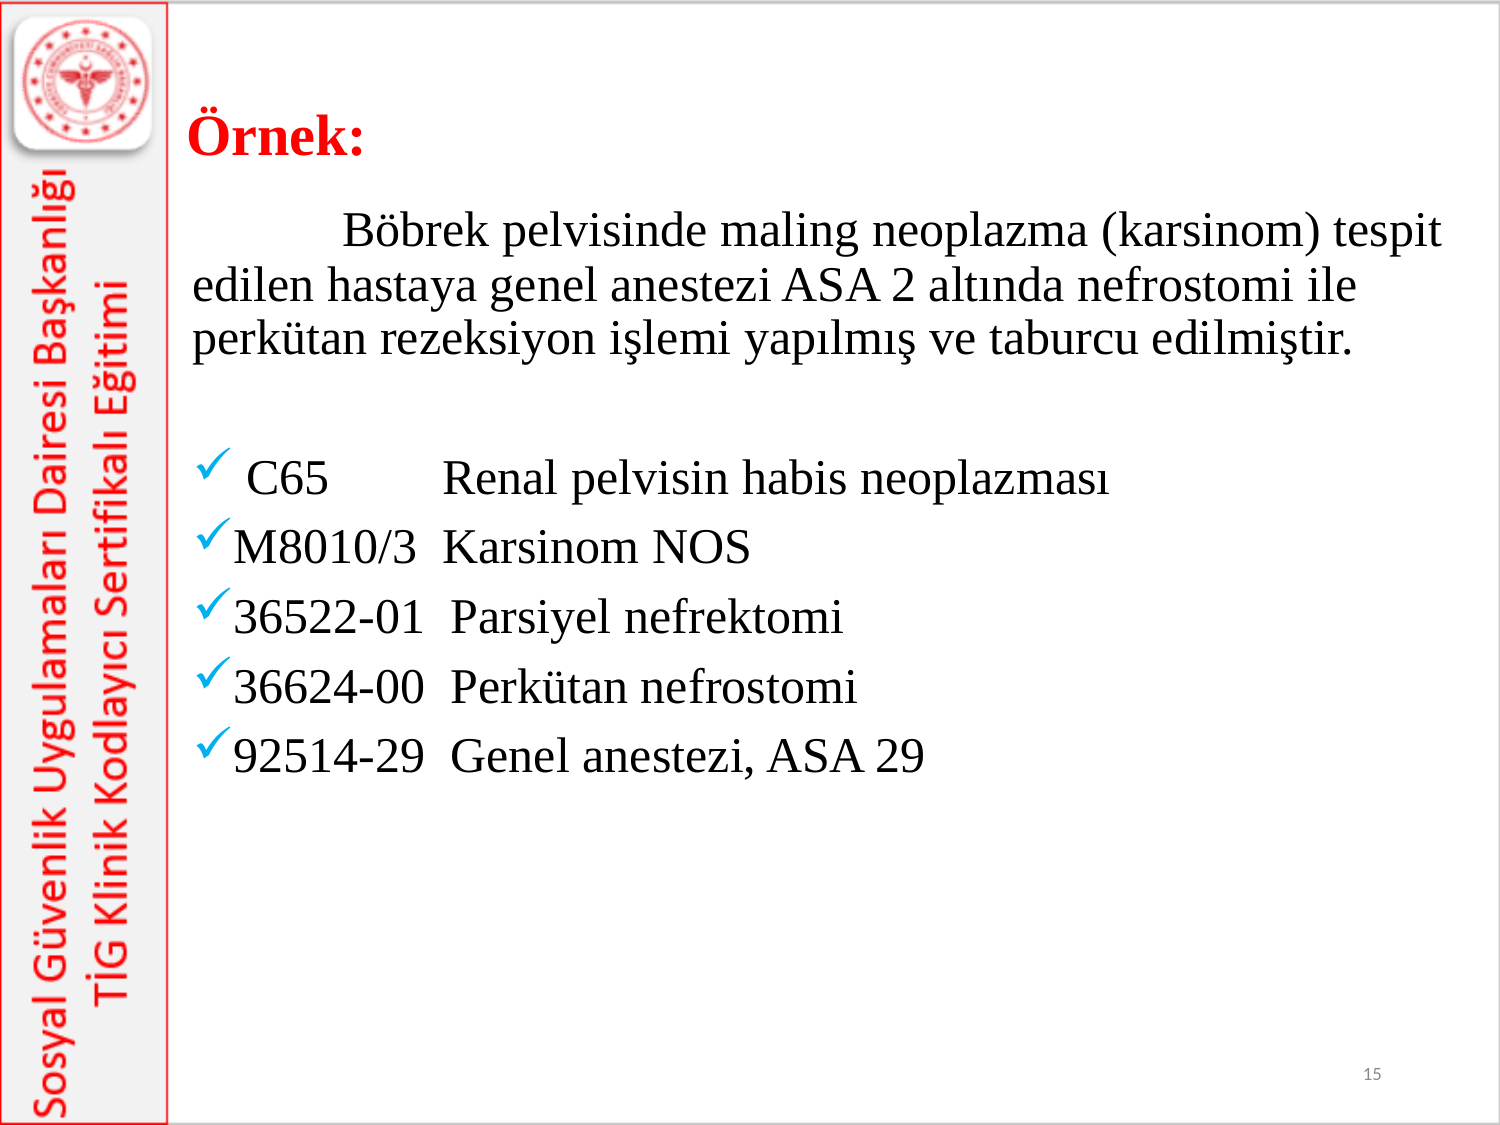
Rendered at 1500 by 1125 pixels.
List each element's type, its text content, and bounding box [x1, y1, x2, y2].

picture [0, 0, 1500, 1125]
slide_number 15 [1059, 1042, 1397, 1103]
list Böbrek pelvisinde maling neoplazma (karsinom) tespit edilen hastaya genel anestezi ASA 2 altında nefrostomi ile perkütan rezeksiyon işlemi yapılmış ve taburcu edilmiştir. C65 Renal pelvisin habis neoplazması M8010/3 Karsinom NOS 36522-01 Parsiyel nefrektomi 36624-00 Perkütan nefrostomi 92514-29 Genel anestezi, ASA 29 [177, 196, 1471, 1005]
text_box Örnek: [171, 90, 824, 175]
